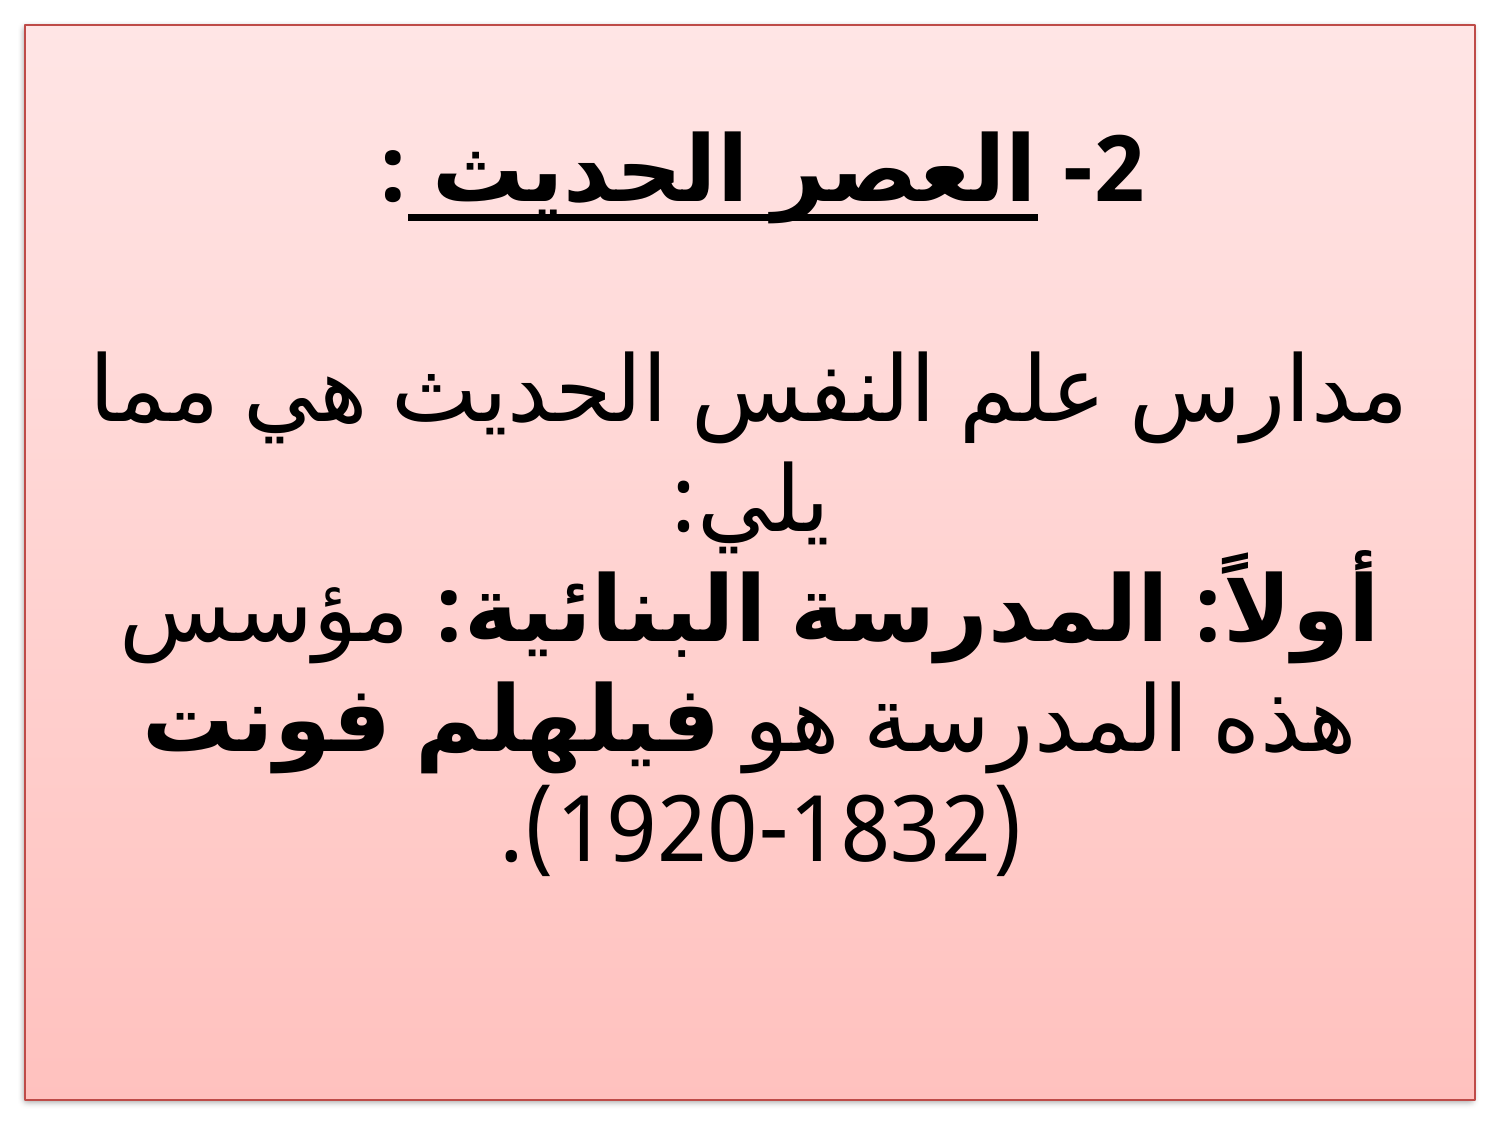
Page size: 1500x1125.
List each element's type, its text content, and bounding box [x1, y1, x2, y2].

title 2- العصر الحديث : مدارس علم النفس الحديث هي مما يلي: أولاً: المدرسة البنائية: مؤسس هذه المدرسة هو فيلهلم فونت (1832-1920). [24, 24, 1476, 1101]
